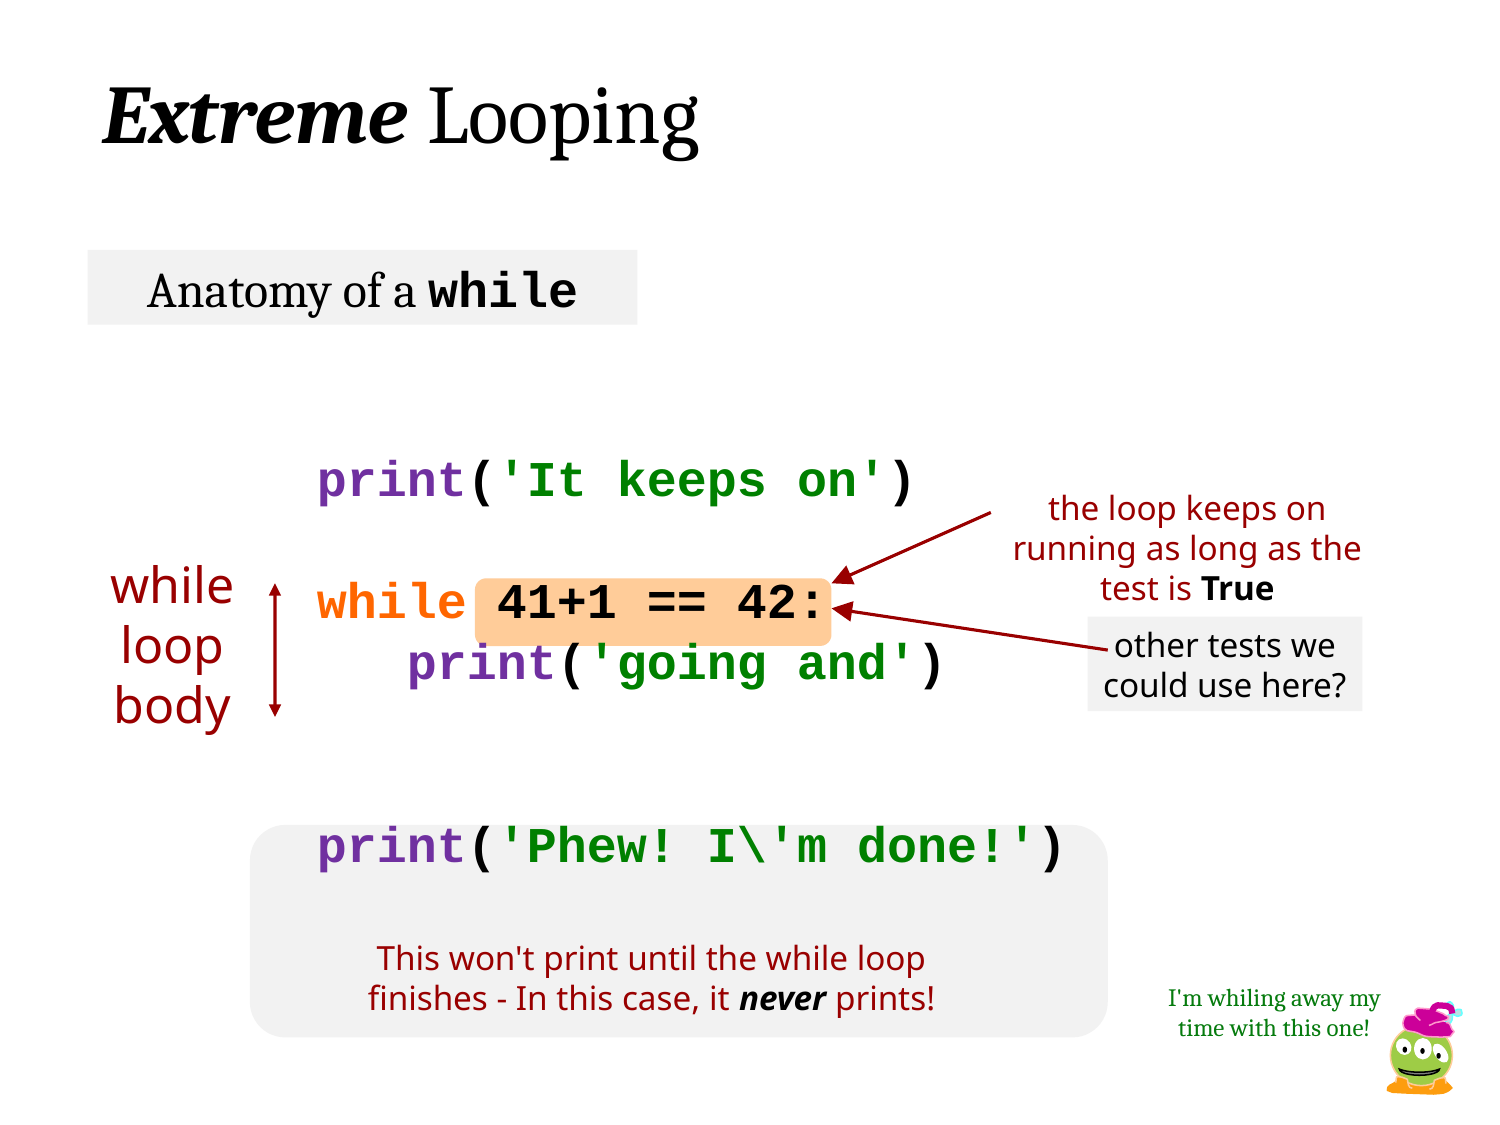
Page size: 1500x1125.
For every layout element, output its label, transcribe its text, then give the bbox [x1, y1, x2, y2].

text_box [1387, 999, 1464, 1095]
text_box the loop keeps on running as long as the test is True [1138, 479, 1400, 615]
text_box Anatomy of a while [87, 249, 638, 325]
text_box other tests we could use here? [1138, 616, 1363, 712]
text_box [831, 601, 1108, 651]
text_box This won't print until the while loop finishes - In this case, it never prints! [312, 938, 991, 1025]
text_box I'm whiling away my time with this one! [1137, 974, 1412, 1049]
text_box [831, 512, 991, 585]
text_box [273, 583, 282, 717]
text_box print('It keeps on') while 41+1 == 42: print('going and') print('Phew! I\'m done!') [302, 460, 1138, 938]
text_box while loop body [72, 545, 273, 741]
text_box [249, 824, 1108, 1038]
text_box Extreme Looping [87, 52, 1181, 168]
